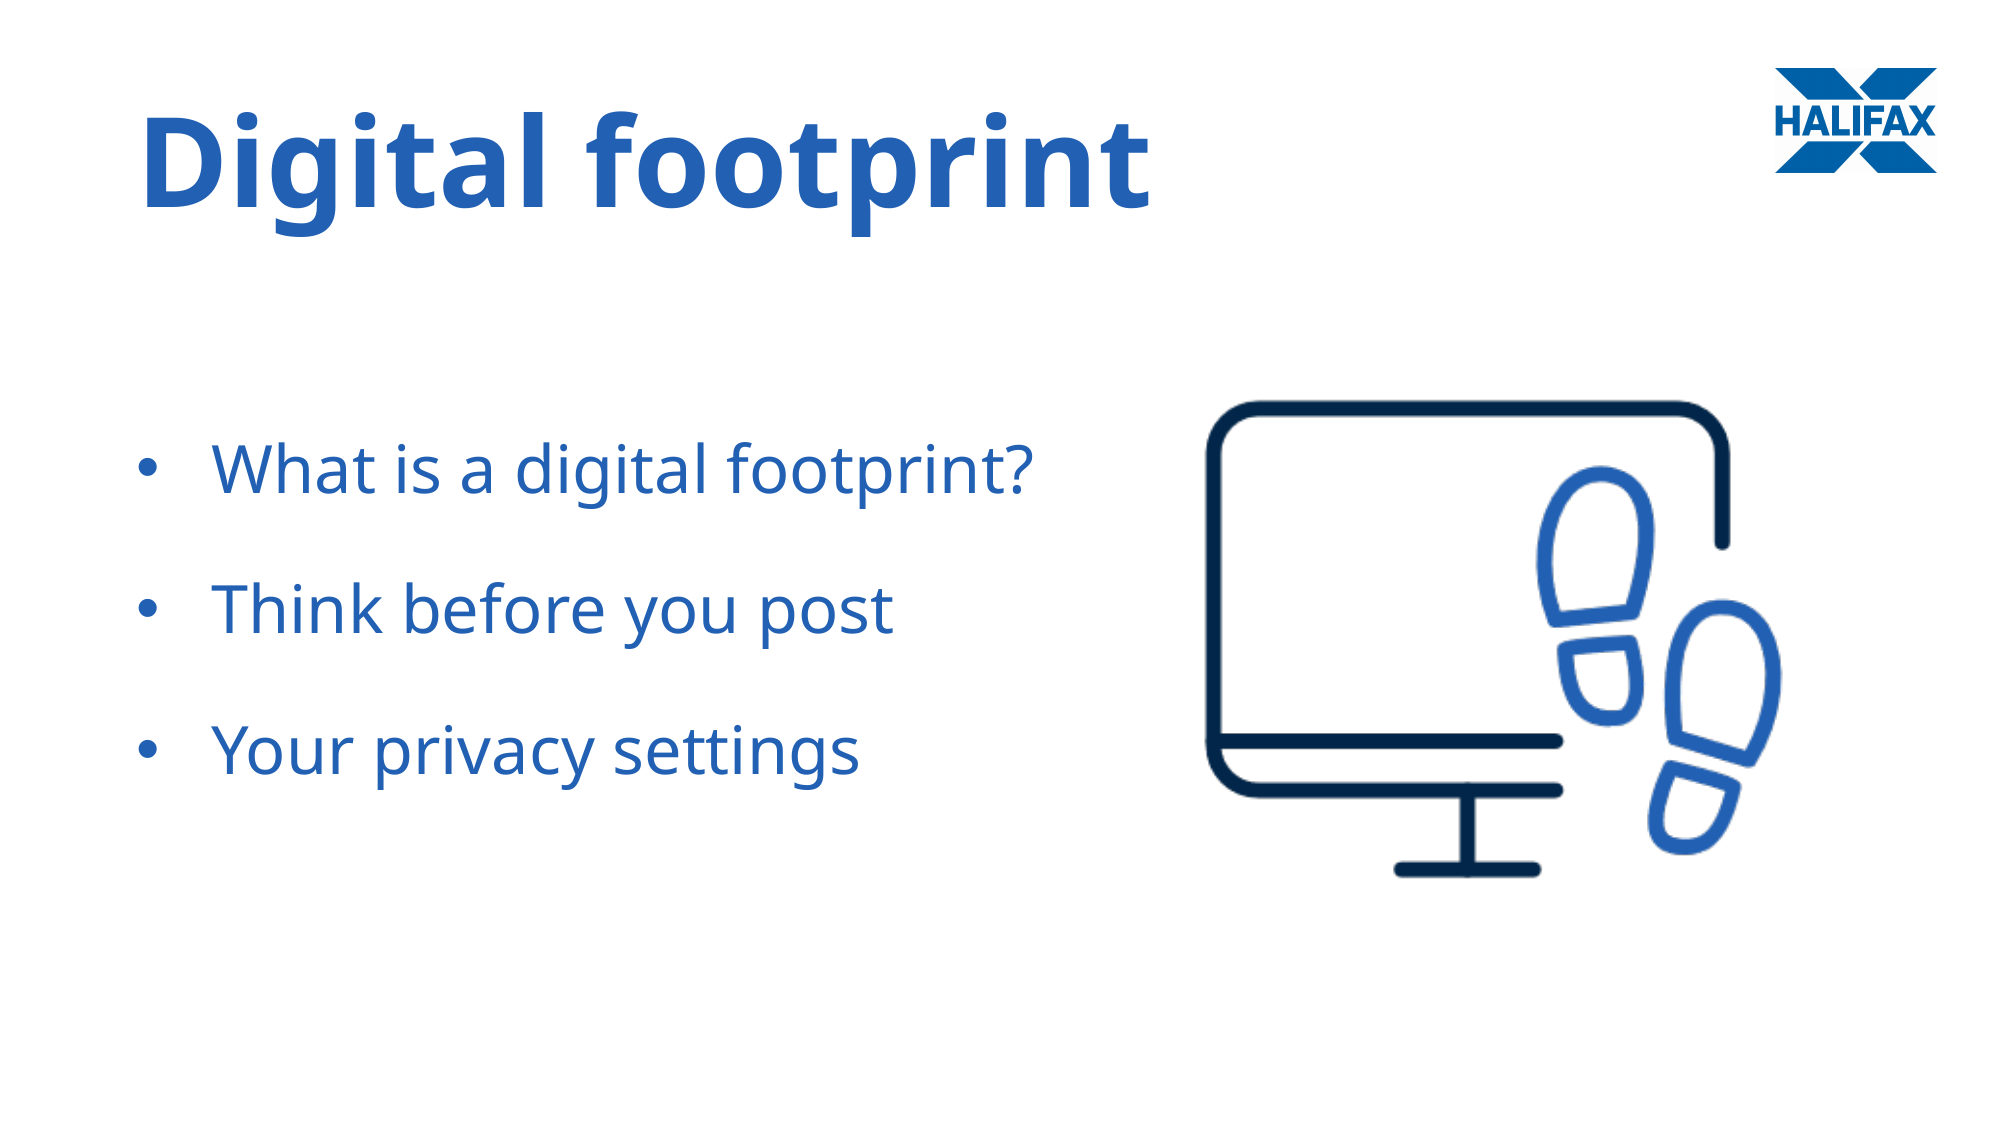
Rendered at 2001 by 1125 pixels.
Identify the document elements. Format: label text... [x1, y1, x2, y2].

picture [1775, 68, 1937, 173]
picture [1059, 219, 1930, 1059]
list Digital footprint [121, 75, 1579, 221]
text_box What is a digital footprint? Think before you post Your privacy settings [121, 379, 1054, 1023]
